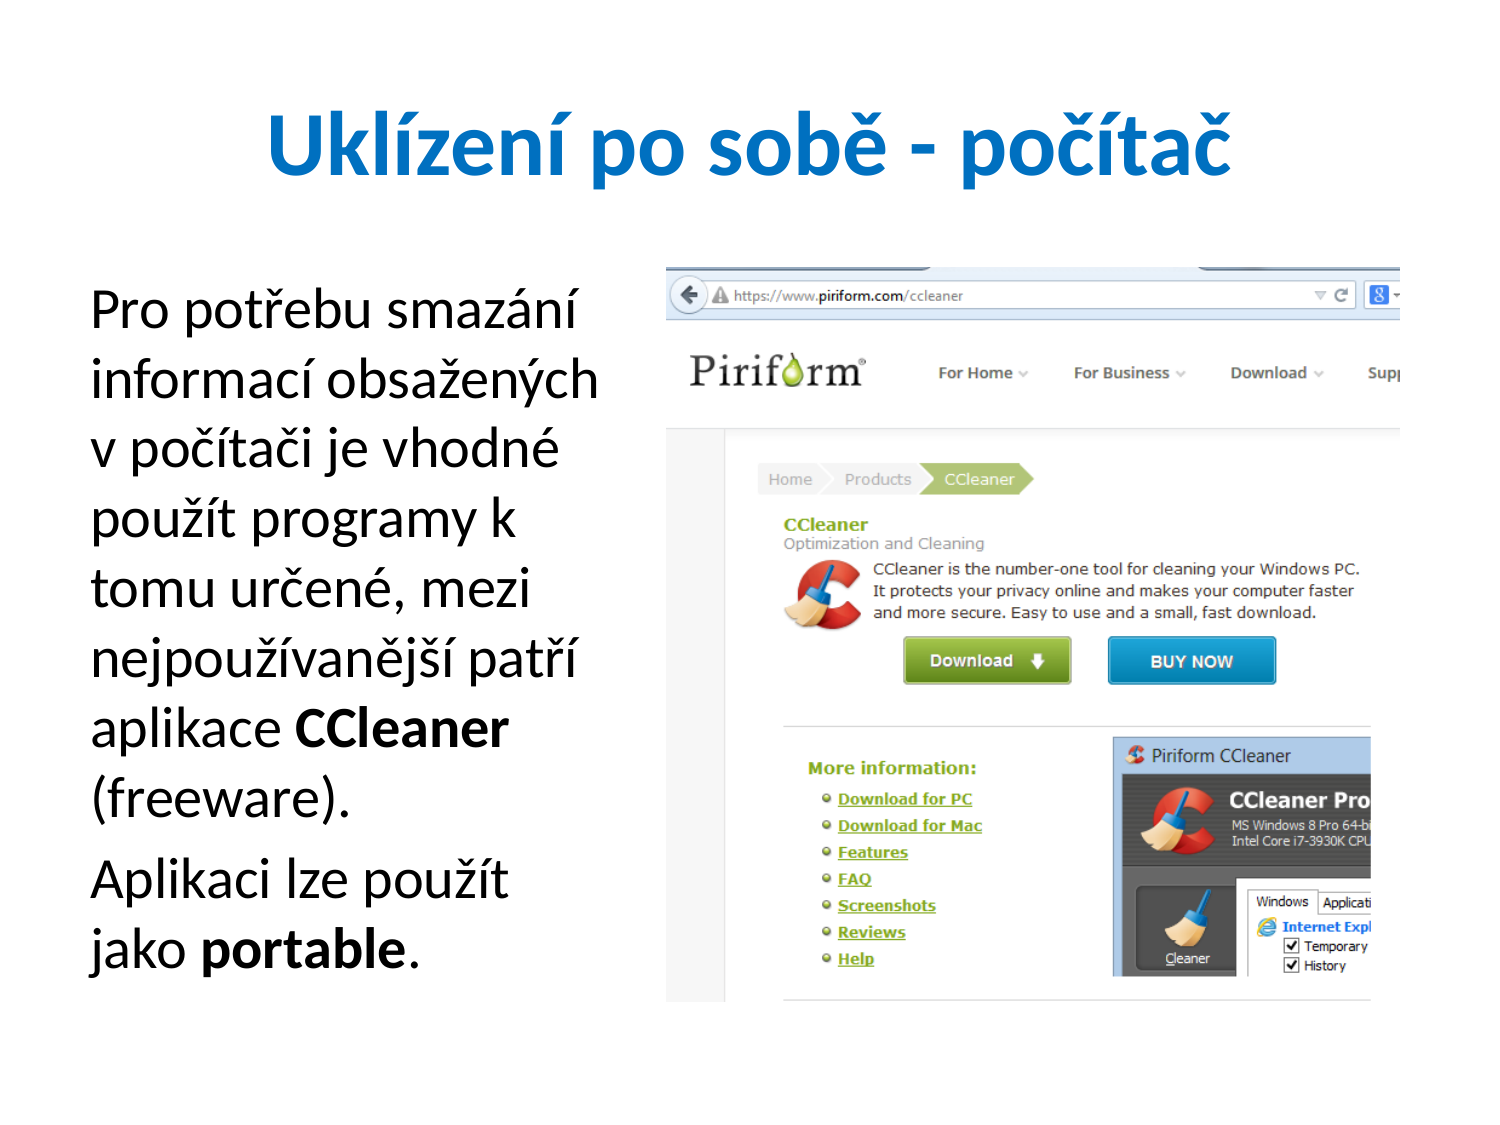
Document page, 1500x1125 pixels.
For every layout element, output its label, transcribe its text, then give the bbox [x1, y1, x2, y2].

list Pro potřebu smazání informací obsažených v počítači je vhodné použít programy k tomu určené, mezi nejpoužívanější patří aplikace CCleaner (freeware). Aplikaci lze použít jako portable. [75, 262, 632, 1000]
title Uklízení po sobě - počítač [75, 45, 1425, 233]
picture [666, 266, 1400, 1002]
